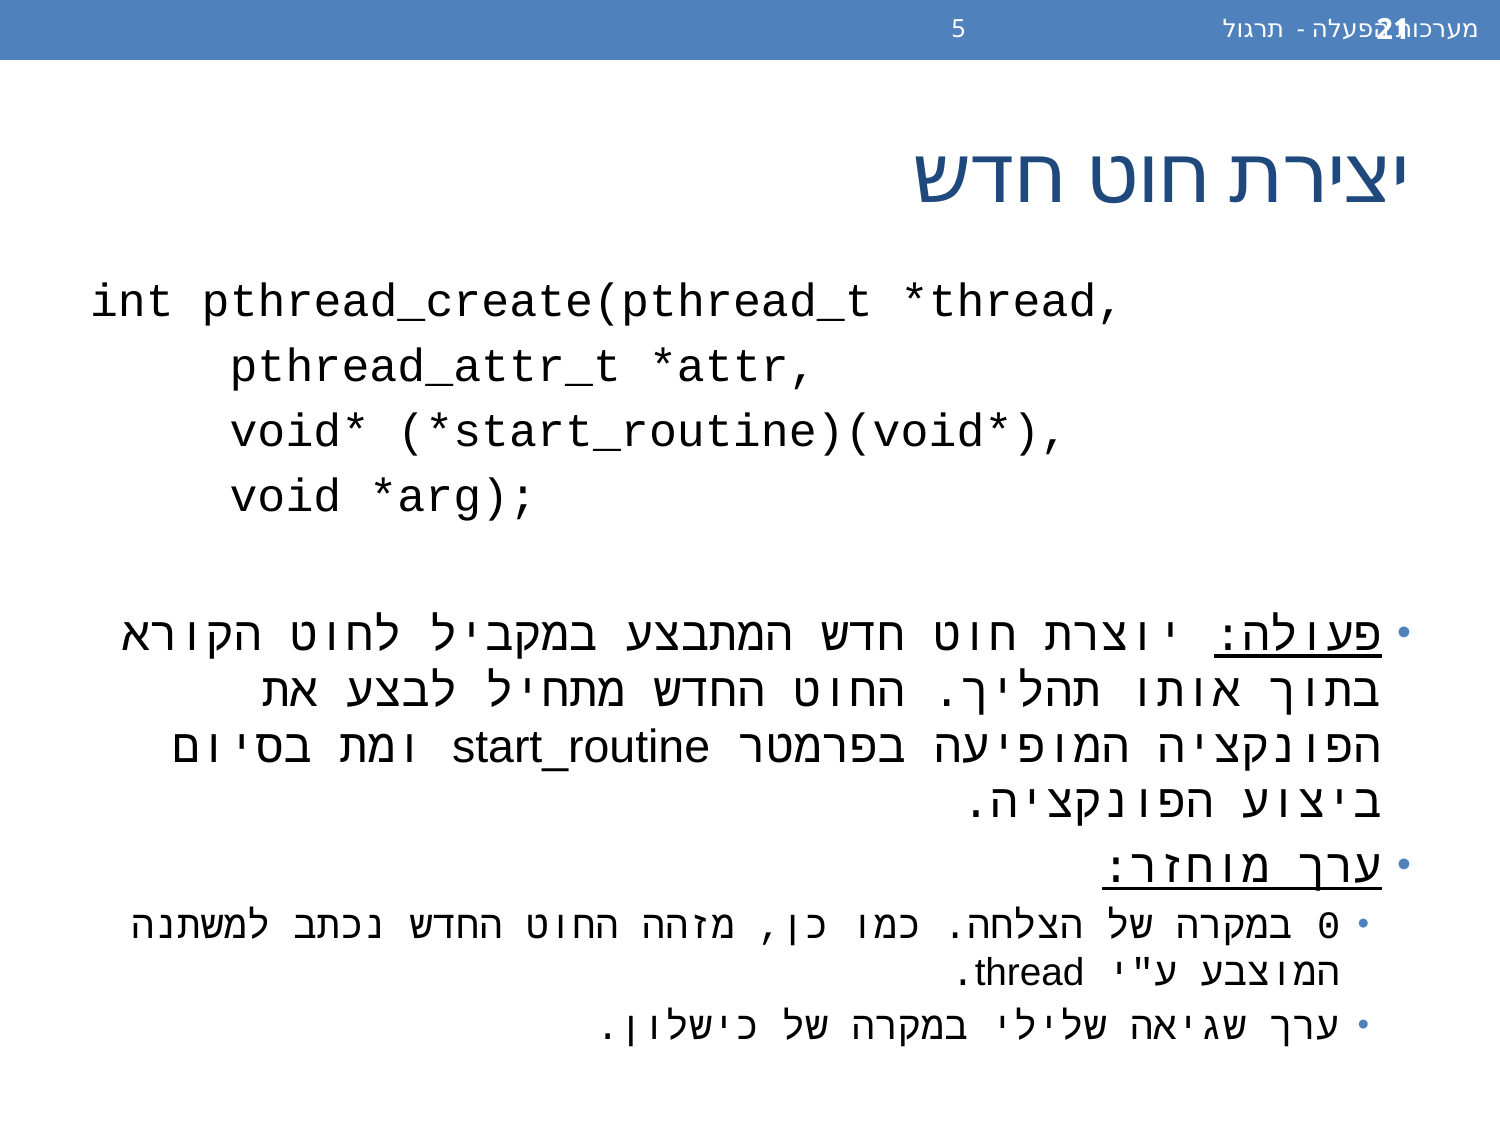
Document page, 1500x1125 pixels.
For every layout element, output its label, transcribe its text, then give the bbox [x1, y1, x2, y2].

footer מערכות הפעלה - תרגול 5 [562, 3, 1238, 57]
title יצירת חוט חדש [75, 87, 1425, 250]
slide_number 21 [1250, 3, 1425, 57]
list int pthread_create(pthread_t *thread, pthread_attr_t *attr, void* (*start_routine)(void*), void *arg); פעולה: יוצרת חוט חדש המתבצע במקביל לחוט הקורא בתוך אותו תהליך. החוט החדש מתחיל לבצע את הפונקציה המופיעה בפרמטר start_routine ומת בסיום ביצוע הפונקציה. ערך מוחזר: 0 במקרה של הצלחה. כמו כן, מזהה החוט החדש נכתב למשתנה המוצבע ע"י thread. ערך שגיאה שלילי במקרה של כישלון. [75, 262, 1425, 1063]
